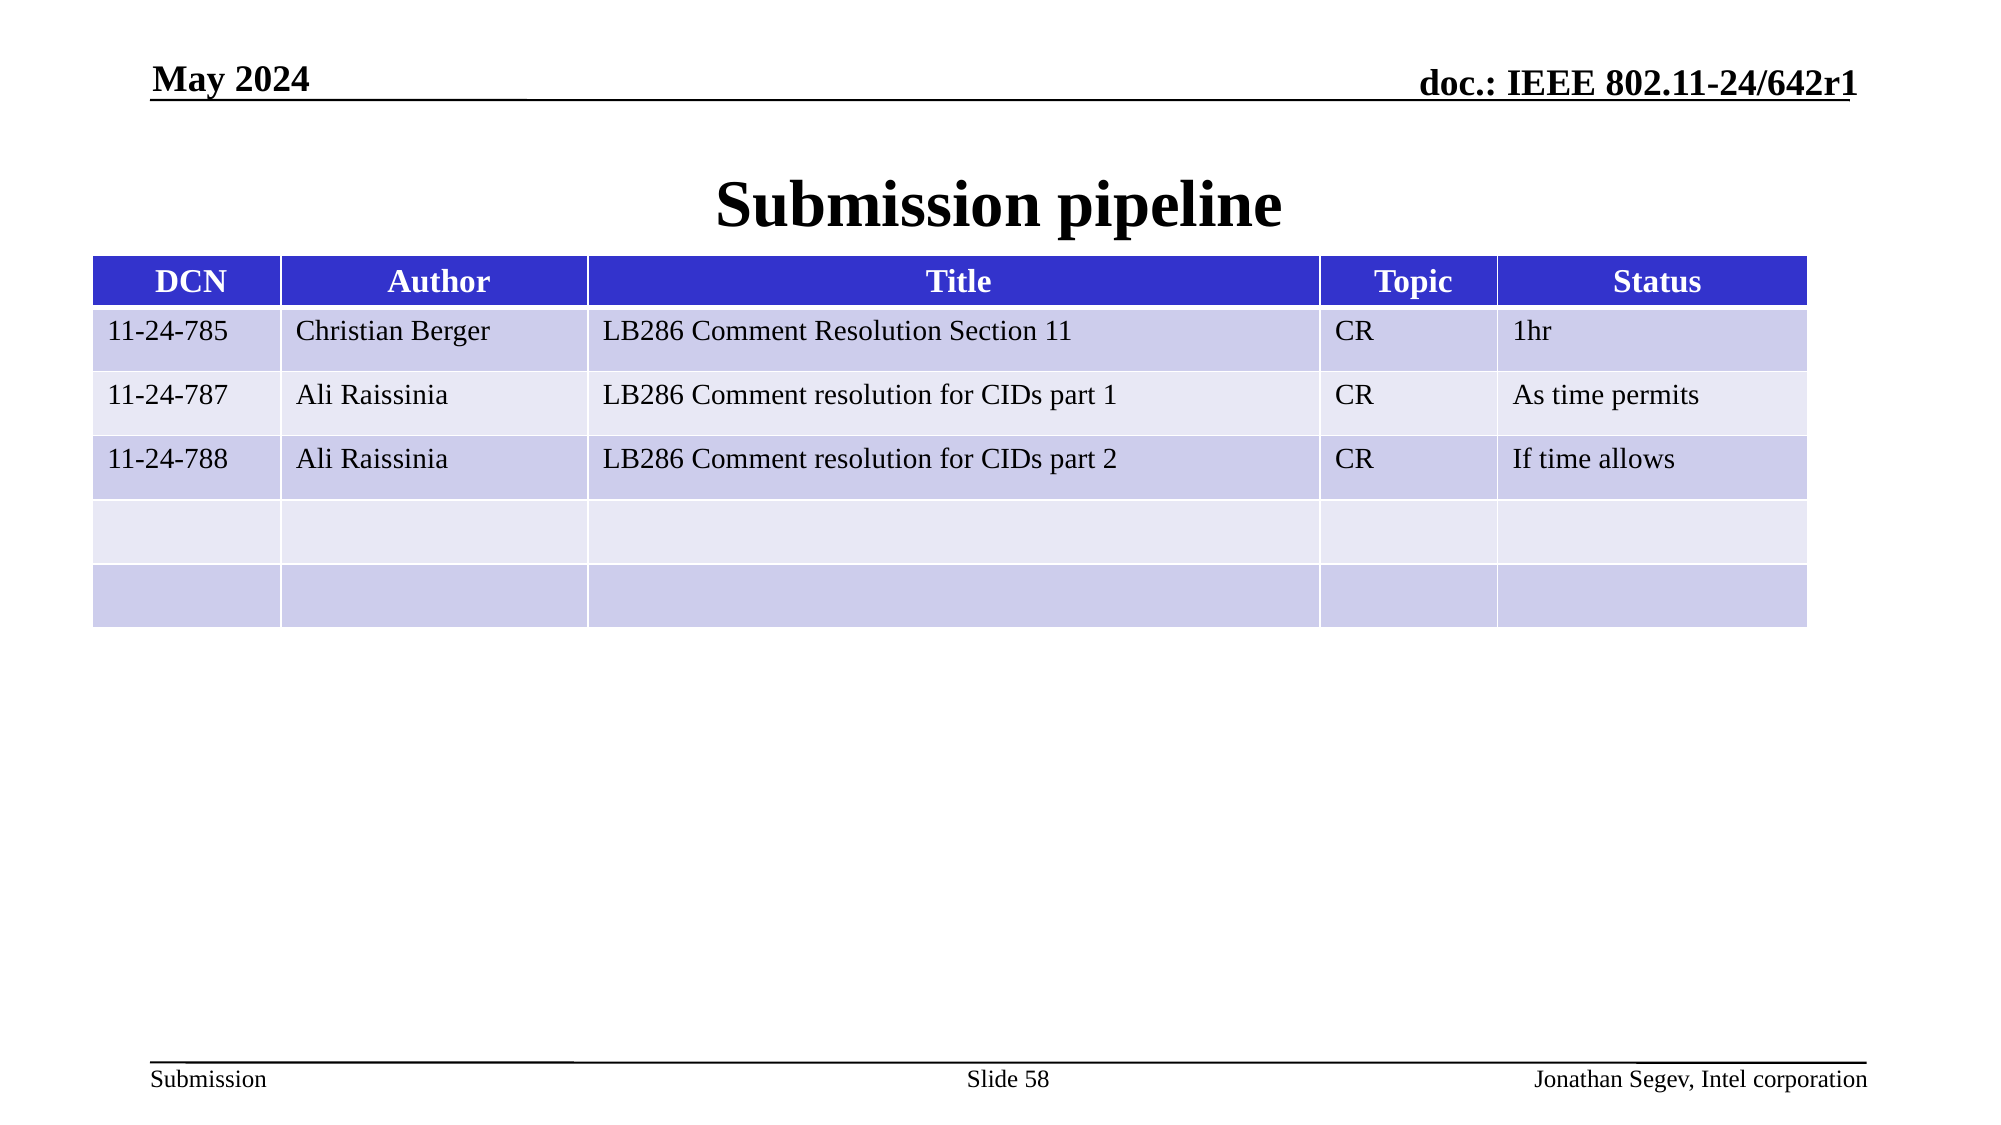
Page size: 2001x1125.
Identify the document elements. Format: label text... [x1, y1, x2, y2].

table_header Title [589, 256, 1319, 305]
table_cell CR [1321, 310, 1497, 371]
table_cell CR [1321, 436, 1497, 499]
table_cell LB286 Comment resolution for CIDs part 1 [589, 372, 1319, 435]
table_cell [1321, 565, 1497, 627]
table_cell [282, 565, 587, 627]
table_cell Ali Raissinia [282, 436, 587, 499]
footer Jonathan Segev, Intel corporation [1171, 1061, 1869, 1093]
title Submission pipeline [149, 112, 1850, 288]
table_cell LB286 Comment resolution for CIDs part 2 [589, 436, 1319, 499]
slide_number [152, 54, 563, 100]
table_header Topic [1321, 256, 1497, 305]
slide_number Slide 58 [950, 1061, 1067, 1123]
table_cell 1hr [1498, 310, 1807, 371]
table_header Author [282, 256, 587, 305]
table_cell 11-24-785 [93, 310, 280, 371]
table_cell LB286 Comment Resolution Section 11 [589, 310, 1319, 371]
table_cell [589, 565, 1319, 627]
table_cell CR [1321, 372, 1497, 435]
table_cell If time allows [1498, 436, 1807, 499]
table_cell [1498, 565, 1807, 627]
table_cell [93, 565, 280, 627]
table_cell [1321, 501, 1497, 563]
table_cell [1498, 501, 1807, 563]
table_cell [93, 501, 280, 563]
table_cell [589, 501, 1319, 563]
table_cell [282, 501, 587, 563]
table_header Status [1498, 256, 1807, 305]
table_cell As time permits [1498, 372, 1807, 435]
table_cell 11-24-788 [93, 436, 280, 499]
table_header DCN [93, 256, 280, 305]
table_cell Christian Berger [282, 310, 587, 371]
table_cell 11-24-787 [93, 372, 280, 435]
table_cell Ali Raissinia [282, 372, 587, 435]
